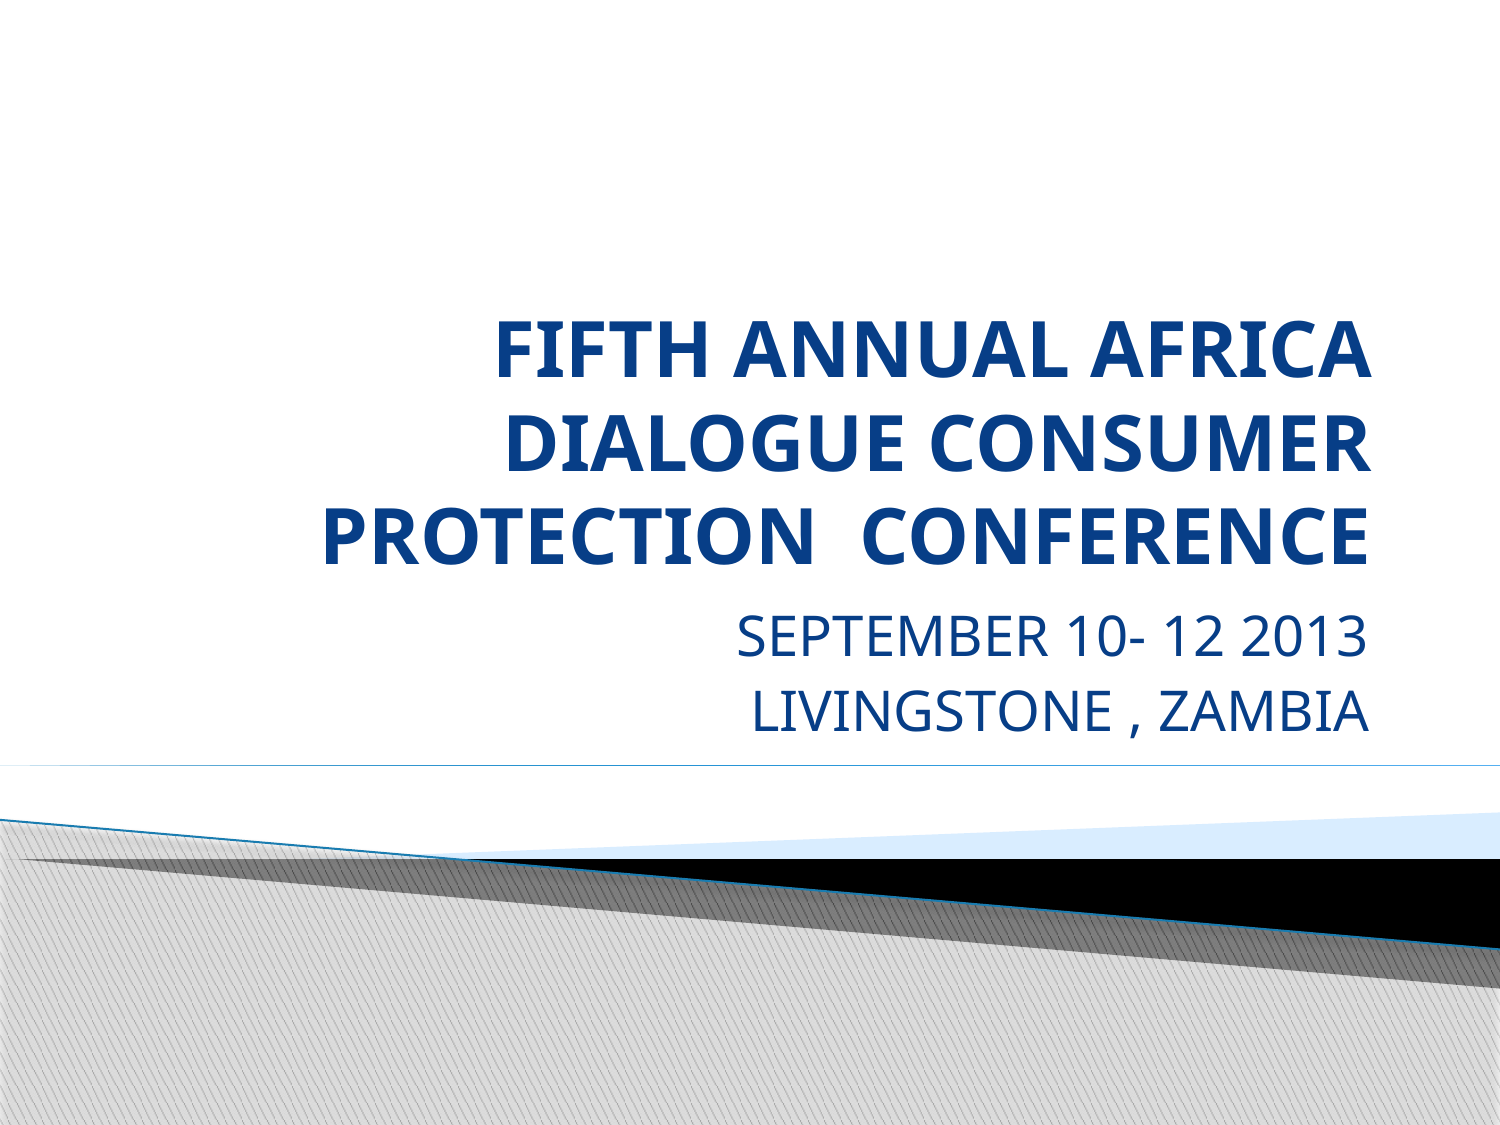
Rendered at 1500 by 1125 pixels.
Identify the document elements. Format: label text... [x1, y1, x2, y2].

picture [5, 859, 1500, 989]
subtitle SEPTEMBER 10- 12 2013 LIVINGSTONE , ZAMBIA [112, 592, 1388, 790]
title FIFTH ANNUAL AFRICA DIALOGUE CONSUMER PROTECTION CONFERENCE [112, 287, 1388, 588]
